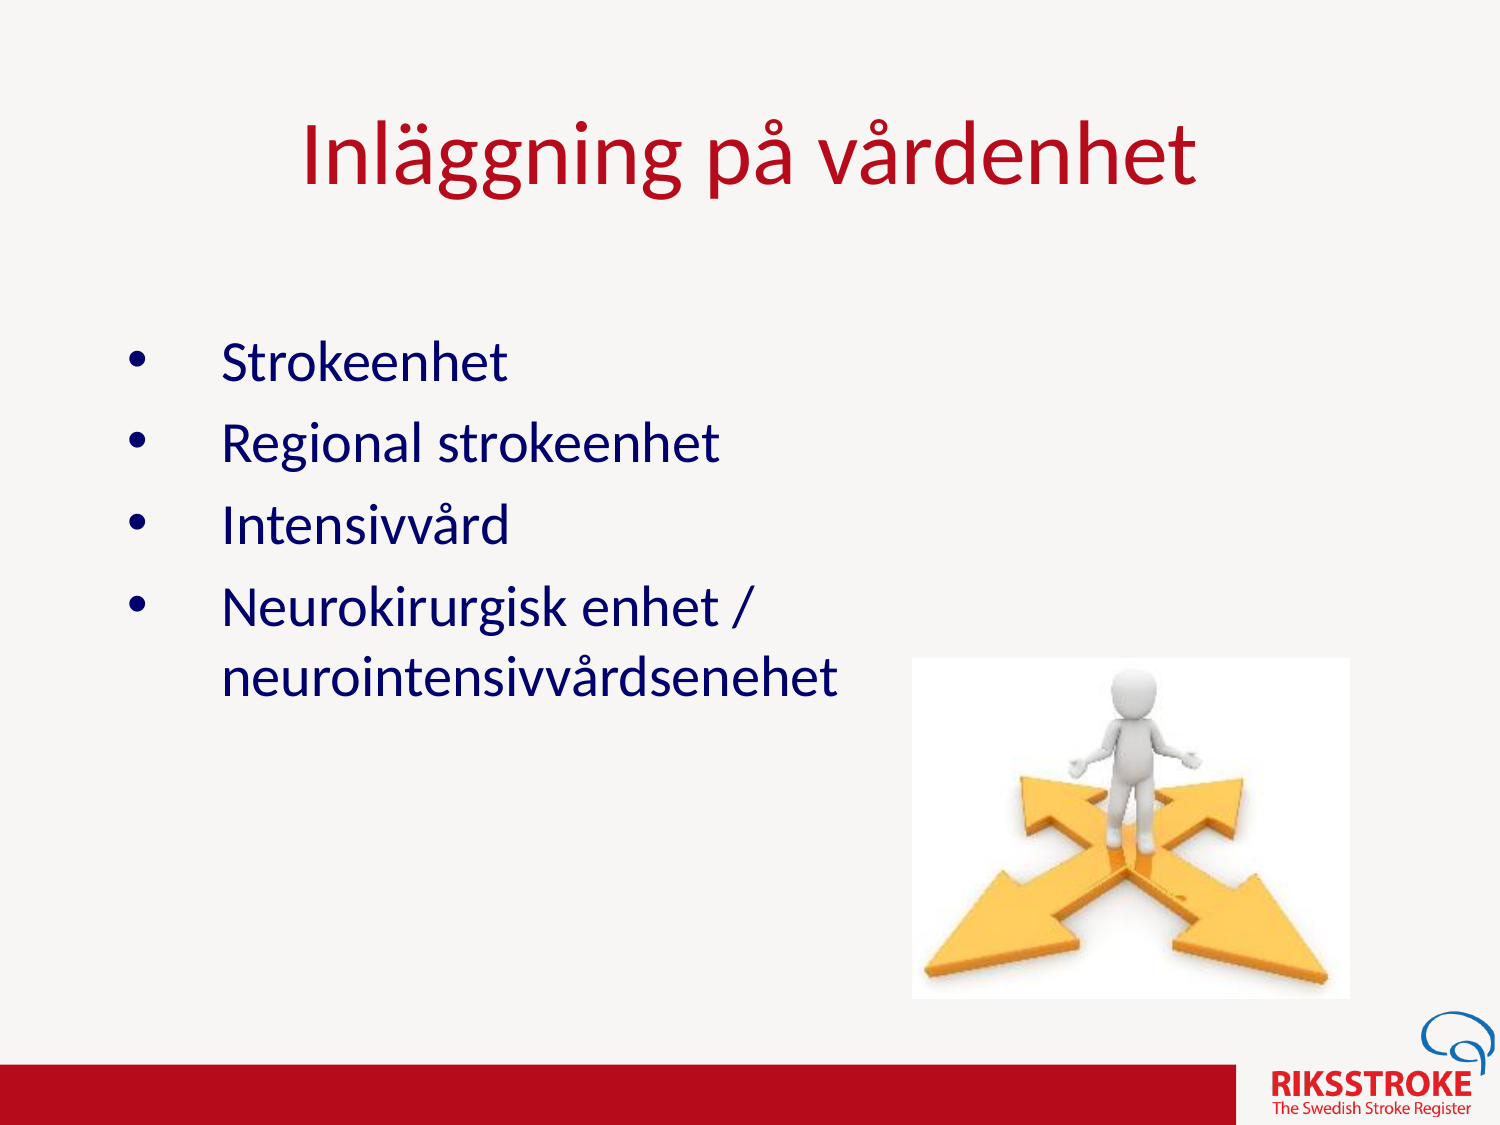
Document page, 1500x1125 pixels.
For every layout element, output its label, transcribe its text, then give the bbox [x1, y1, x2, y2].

picture [912, 658, 1350, 1000]
title Inläggning på vårdenhet [112, 27, 1388, 269]
subtitle Strokeenhet Regional strokeenhet Intensivvård Neurokirurgisk enhet / neurointensivvårdsenehet [112, 315, 1388, 829]
